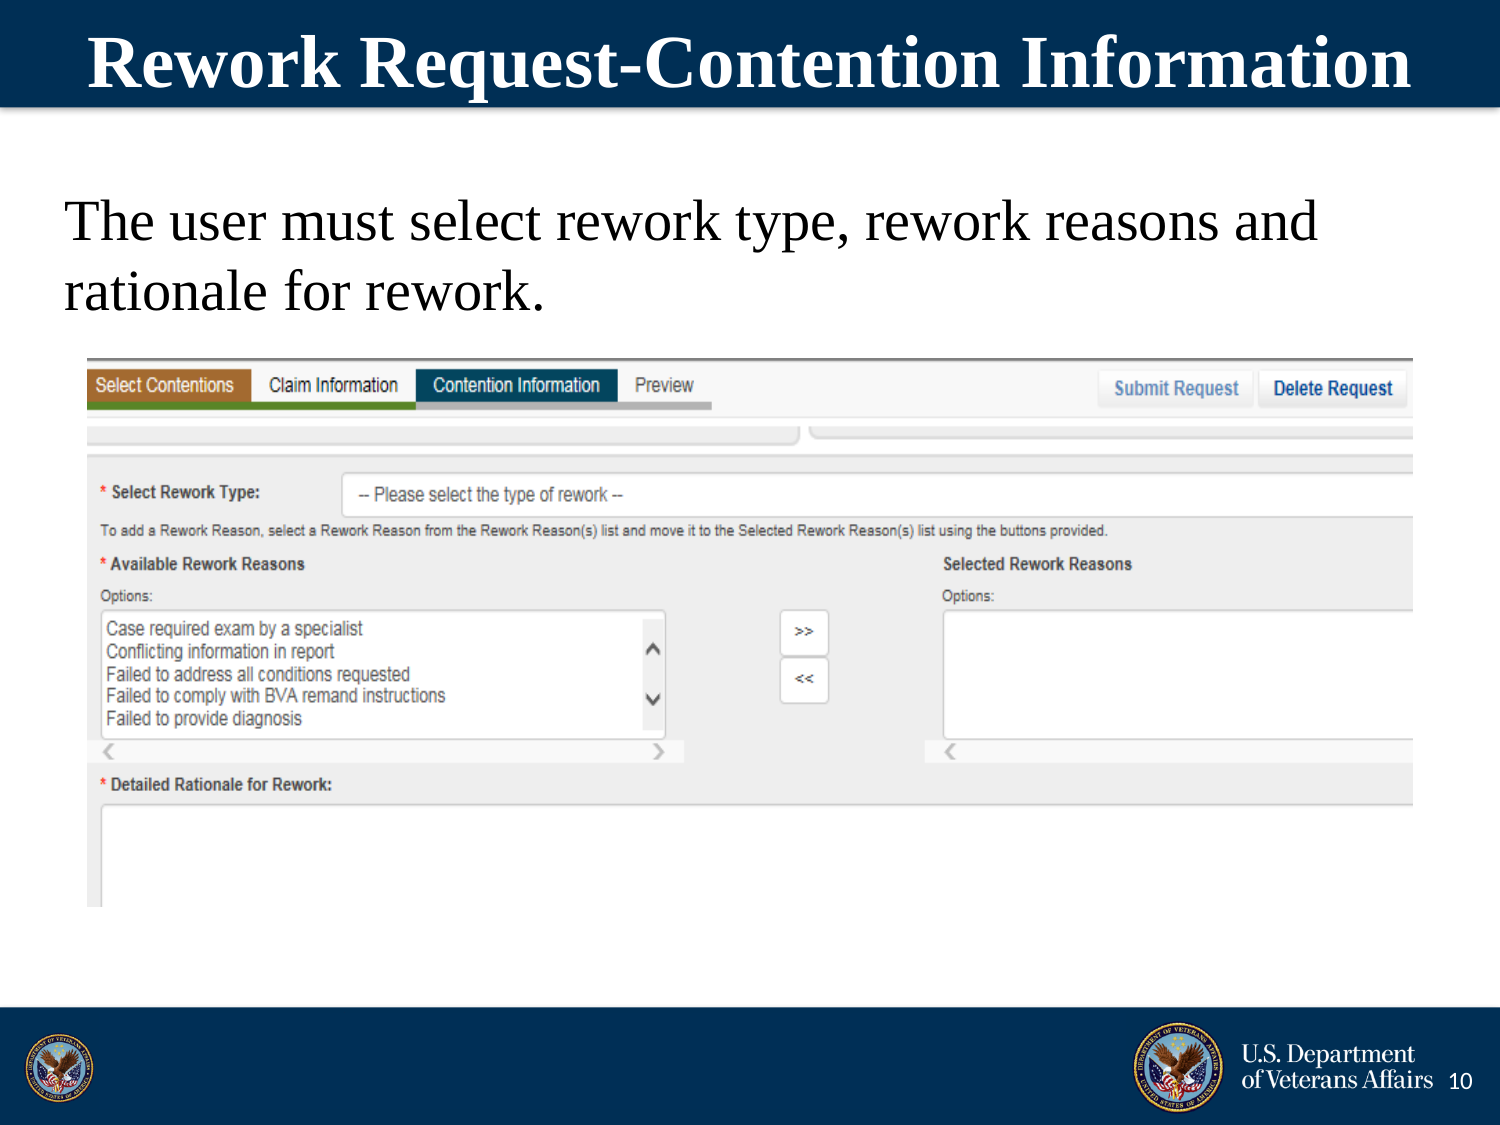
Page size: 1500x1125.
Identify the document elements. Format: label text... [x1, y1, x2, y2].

text_box The user must select rework type, rework reasons and rationale for rework. [50, 174, 1425, 330]
picture [24, 1012, 1438, 1120]
picture [87, 358, 1413, 907]
slide_number 10 [1425, 1049, 1489, 1110]
title Rework Request-Contention Information [0, 0, 1500, 128]
